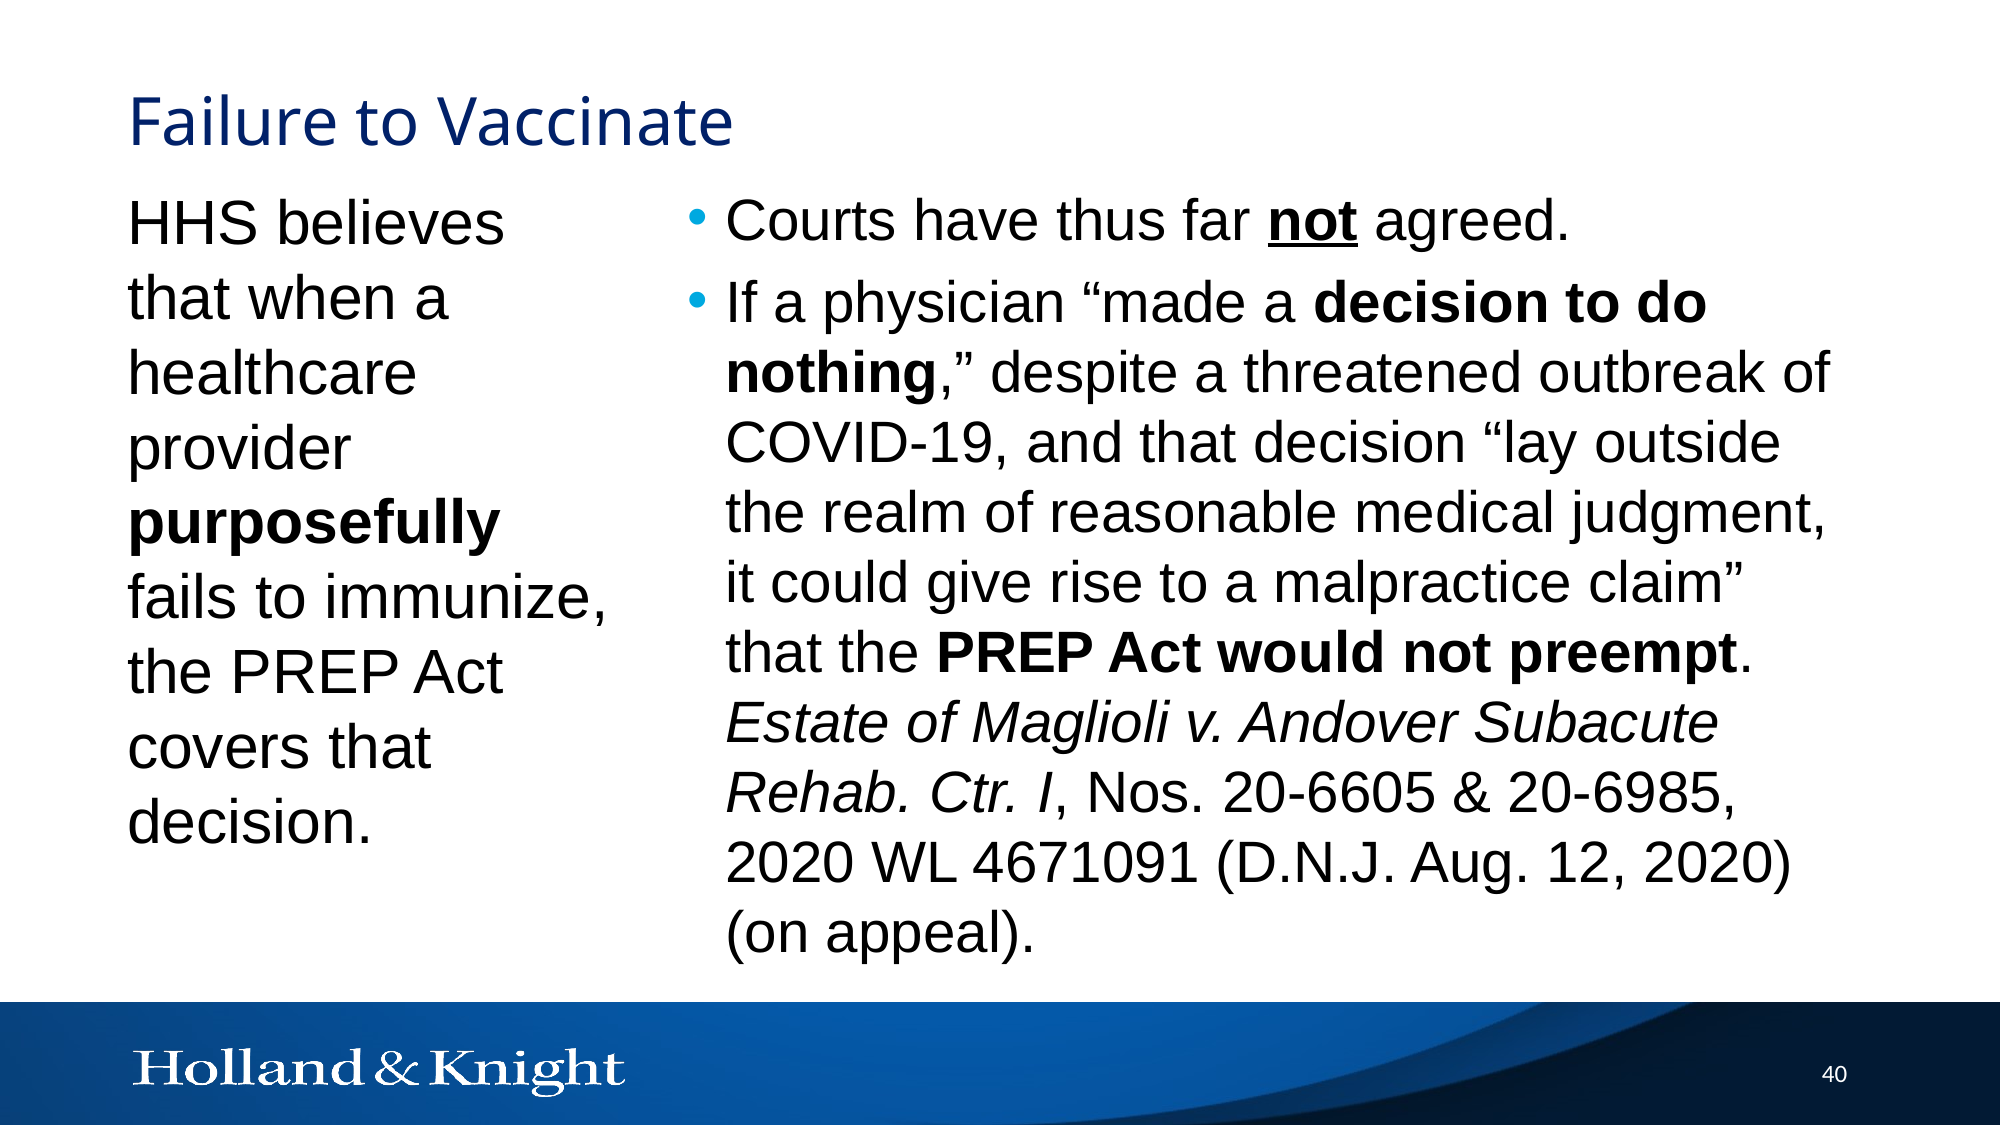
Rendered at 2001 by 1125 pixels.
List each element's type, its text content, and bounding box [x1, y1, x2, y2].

picture [0, 1002, 2000, 1125]
slide_number 40 [1412, 1042, 1863, 1103]
list Courts have thus far not agreed. If a physician “made a decision to do nothing,” despite a threatened outbreak of COVID-19, and that decision “lay outside the realm of reasonable medical judgment, it could give rise to a malpractice claim” that the PREP Act would not preempt. Estate of Maglioli v. Andover Subacute Rehab. Ctr. I, Nos. 20-6605 & 20-6985, 2020 WL 4671091 (D.N.J. Aug. 12, 2020) (on appeal). [672, 174, 1863, 1014]
title Failure to Vaccinate [112, 60, 1863, 188]
list HHS believes that when a healthcare provider purposefully fails to immunize, the PREP Act covers that decision. [112, 174, 641, 1014]
